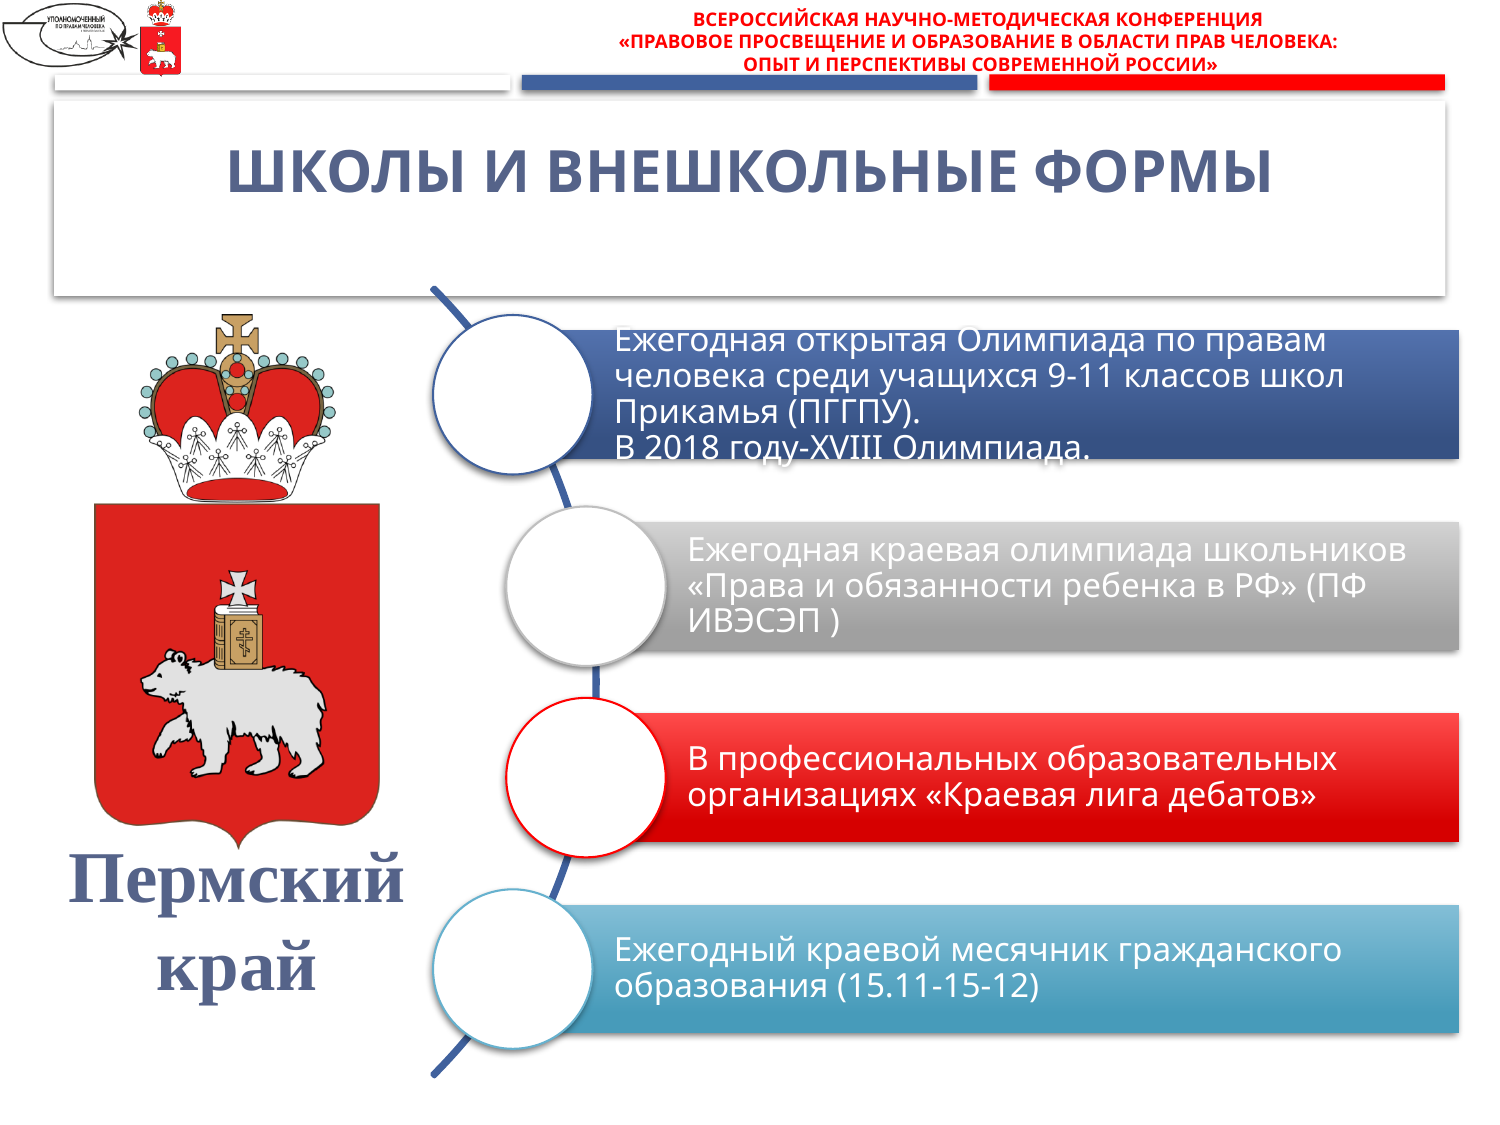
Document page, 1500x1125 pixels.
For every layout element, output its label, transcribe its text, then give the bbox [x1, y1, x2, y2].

picture [0, 0, 181, 77]
picture [94, 313, 380, 851]
text_box Пермский край [48, 822, 412, 1013]
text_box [418, 266, 1471, 1098]
title ШКОЛЫ И ВНЕШКОЛЬНЫЕ ФОРМЫ [0, 89, 1500, 213]
text_box Всероссийская научно-методическая конференция «Правовое просвещение и образование в области прав человека: опыт и перспективы современной России» [513, 0, 1447, 83]
